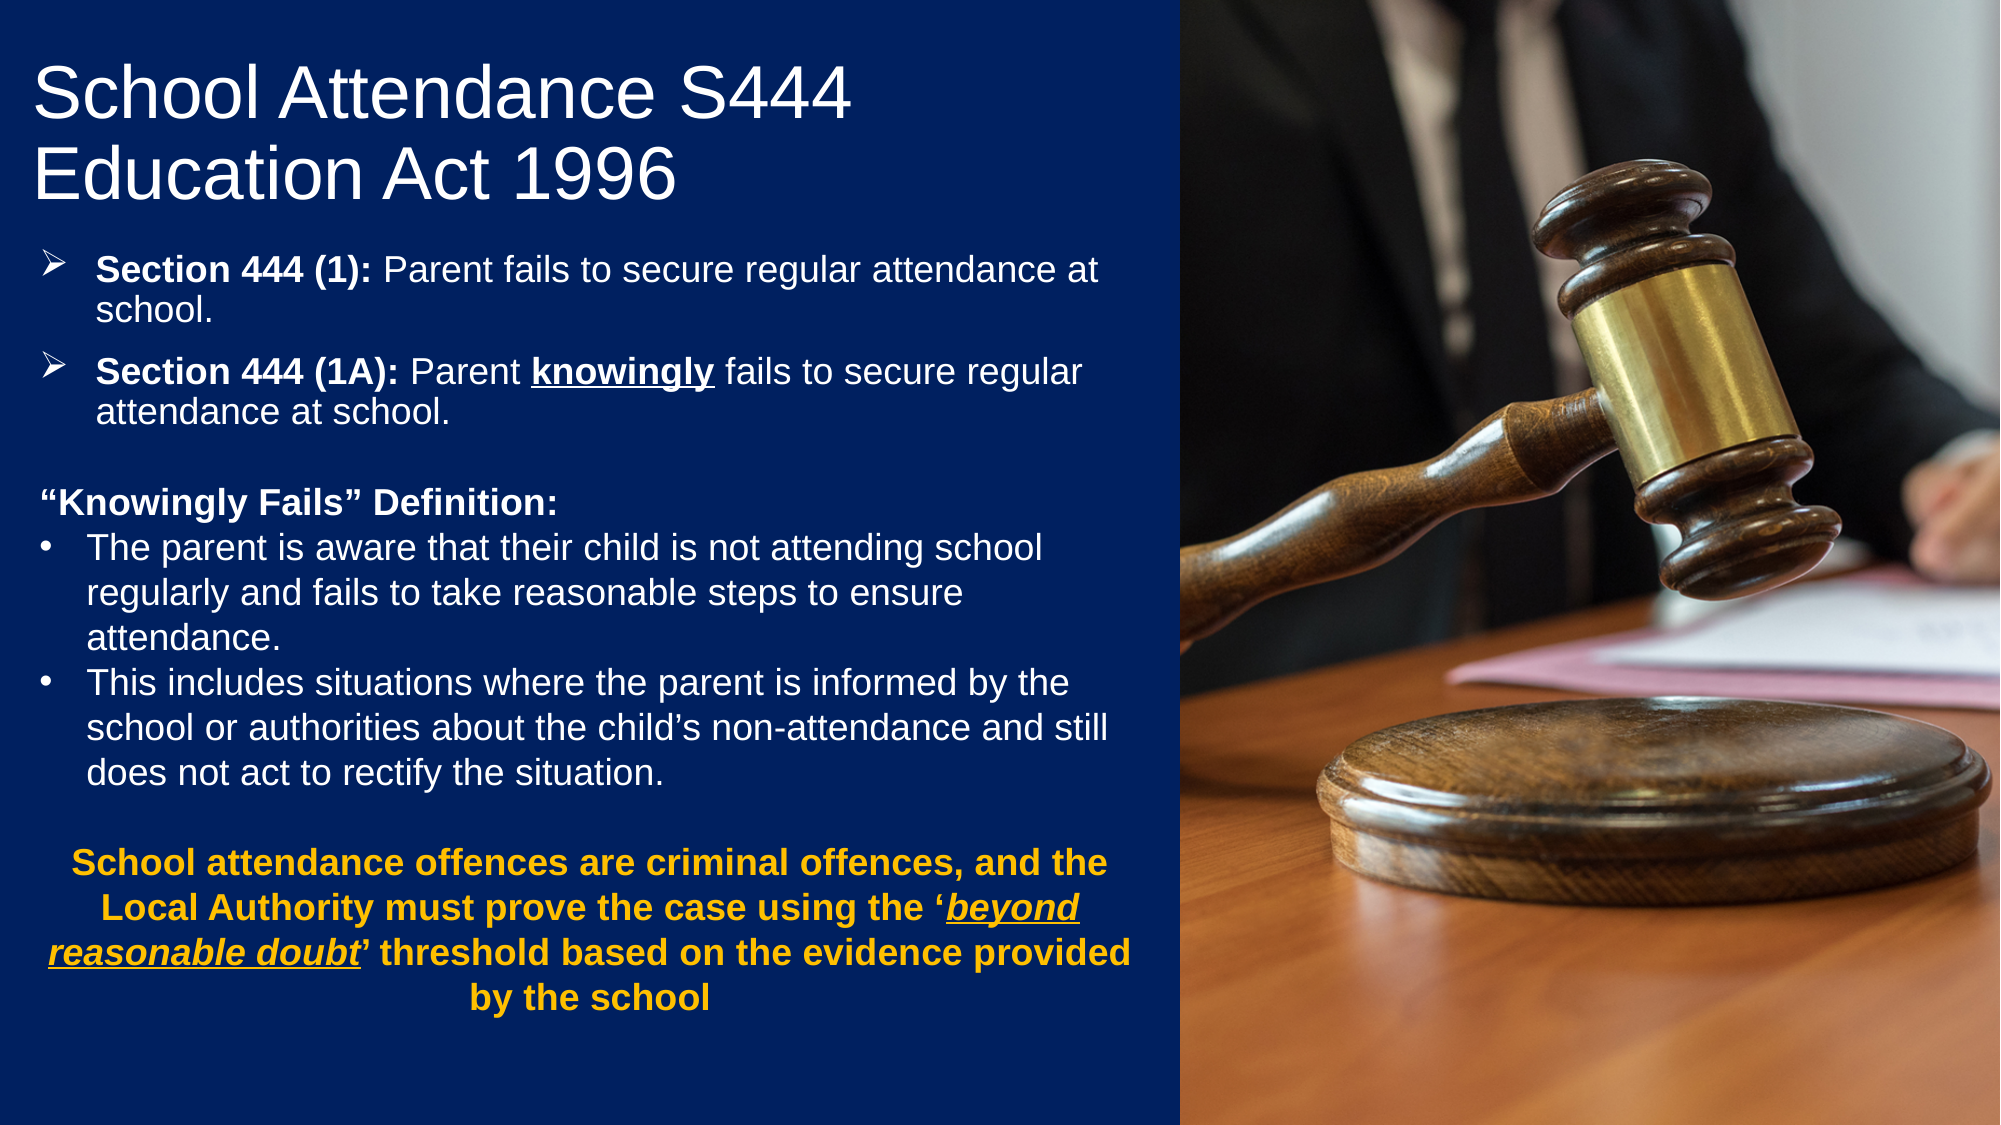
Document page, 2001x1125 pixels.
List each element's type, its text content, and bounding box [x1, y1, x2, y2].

picture [1180, 0, 2000, 1125]
text_box [0, 0, 1180, 1125]
title School Attendance S444 Education Act 1996 [23, 0, 1157, 304]
text_box Section 444 (1): Parent fails to secure regular attendance at school. Section 444 (1A): Parent knowingly fails to secure regular attendance at school. “Knowingly Fails” Definition: The parent is aware that their child is not attending school regularly and fails to take reasonable steps to ensure attendance. This includes situations where the parent is informed by the school or authorities about the child’s non-attendance and still does not act to rectify the situation. School attendance offences are criminal offences, and the Local Authority must prove the case using the ‘beyond reasonable doubt’ threshold based on the evidence provided by the school [24, 242, 1156, 1088]
